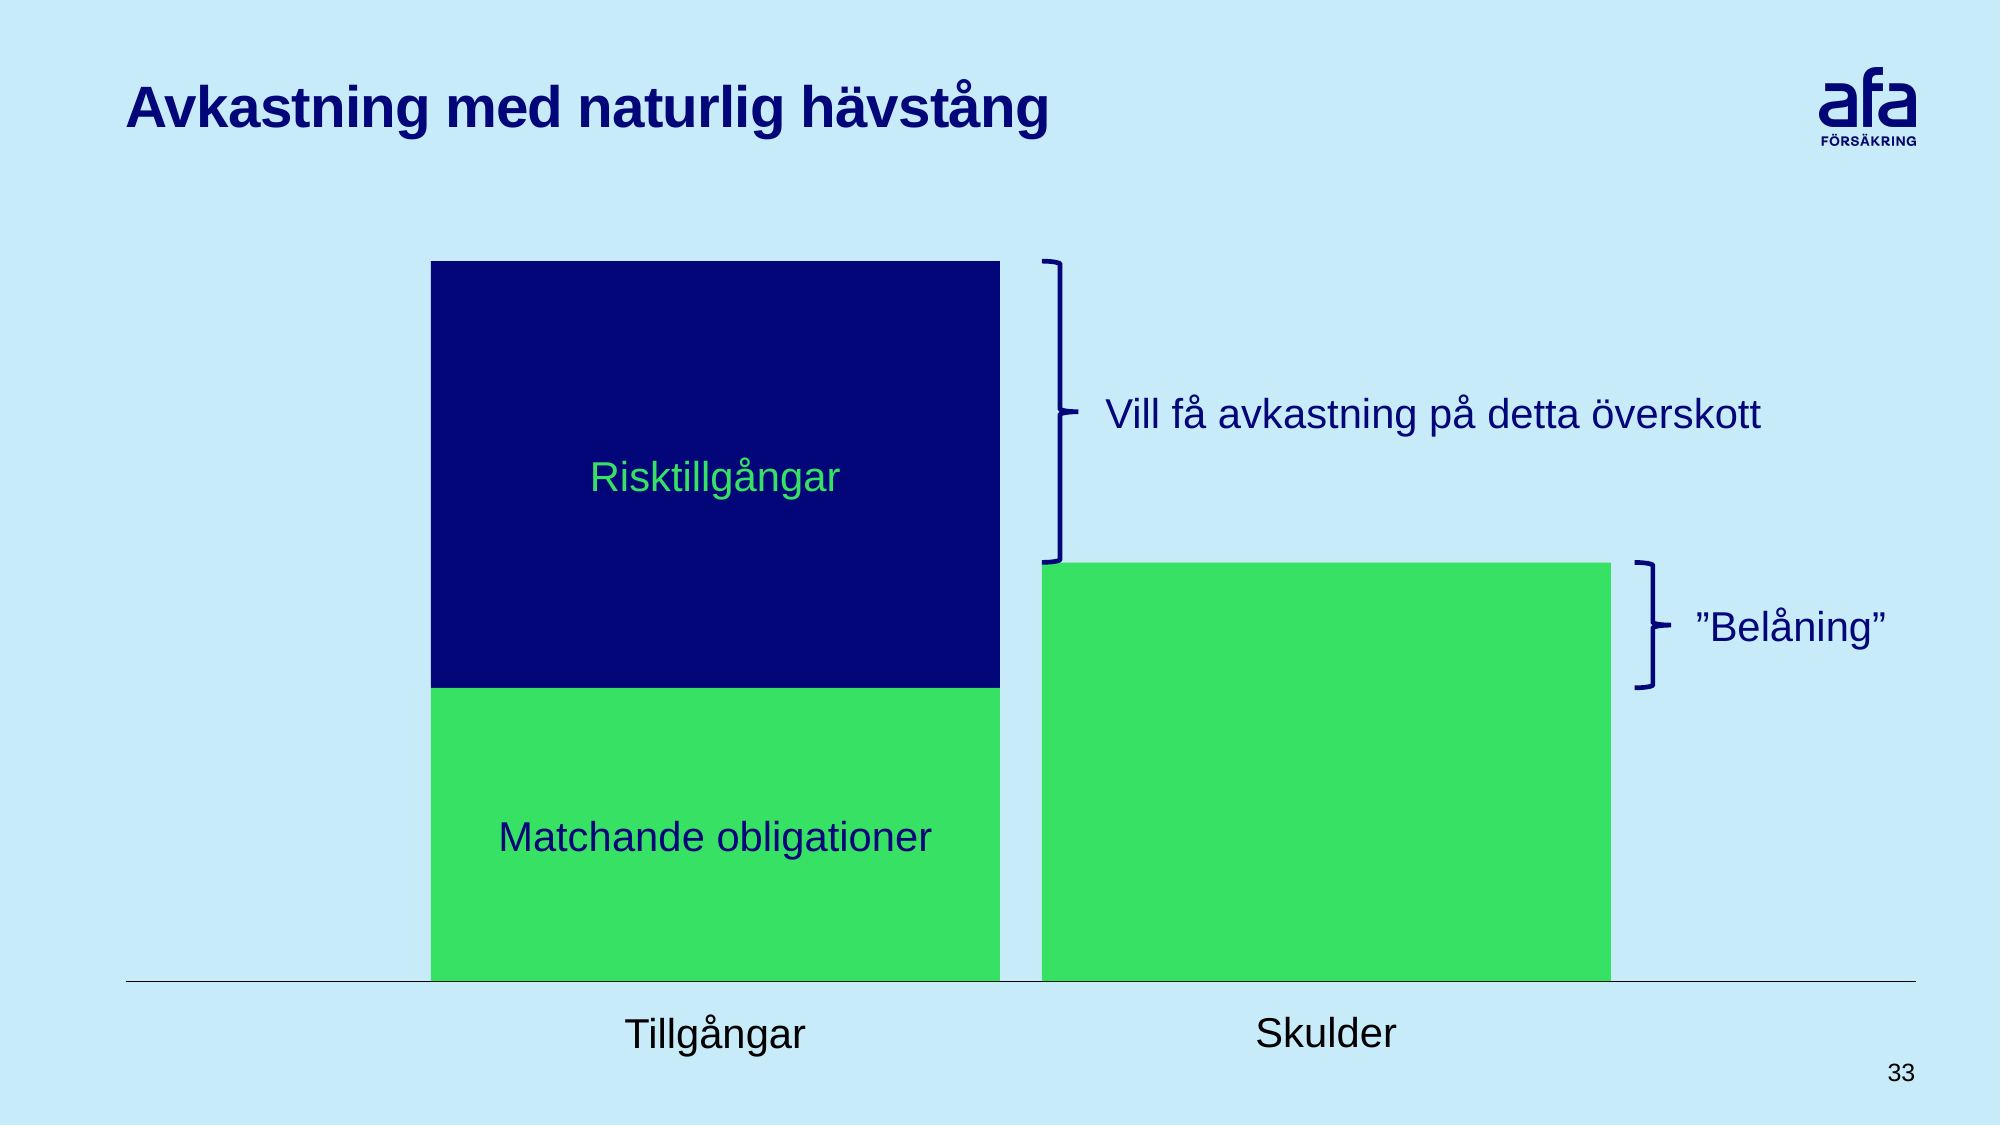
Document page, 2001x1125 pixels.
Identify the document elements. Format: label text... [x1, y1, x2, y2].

text_box [430, 687, 1001, 981]
text_box Matchande obligationer [498, 809, 933, 860]
text_box Tillgångar [624, 1006, 807, 1057]
text_box Skulder [1255, 1005, 1398, 1056]
text_box [1041, 260, 1079, 563]
text_box ”Belåning” [1695, 599, 1887, 651]
text_box [1041, 561, 1612, 981]
text_box Risktillgångar [589, 449, 842, 500]
text_box [430, 260, 1001, 687]
title Avkastning med naturlig hävstång [125, 69, 1764, 238]
text_box [1634, 561, 1672, 689]
picture [1819, 67, 1916, 146]
slide_number 33 [1803, 1056, 1916, 1087]
text_box Vill få avkastning på detta överskott [1105, 386, 1762, 437]
